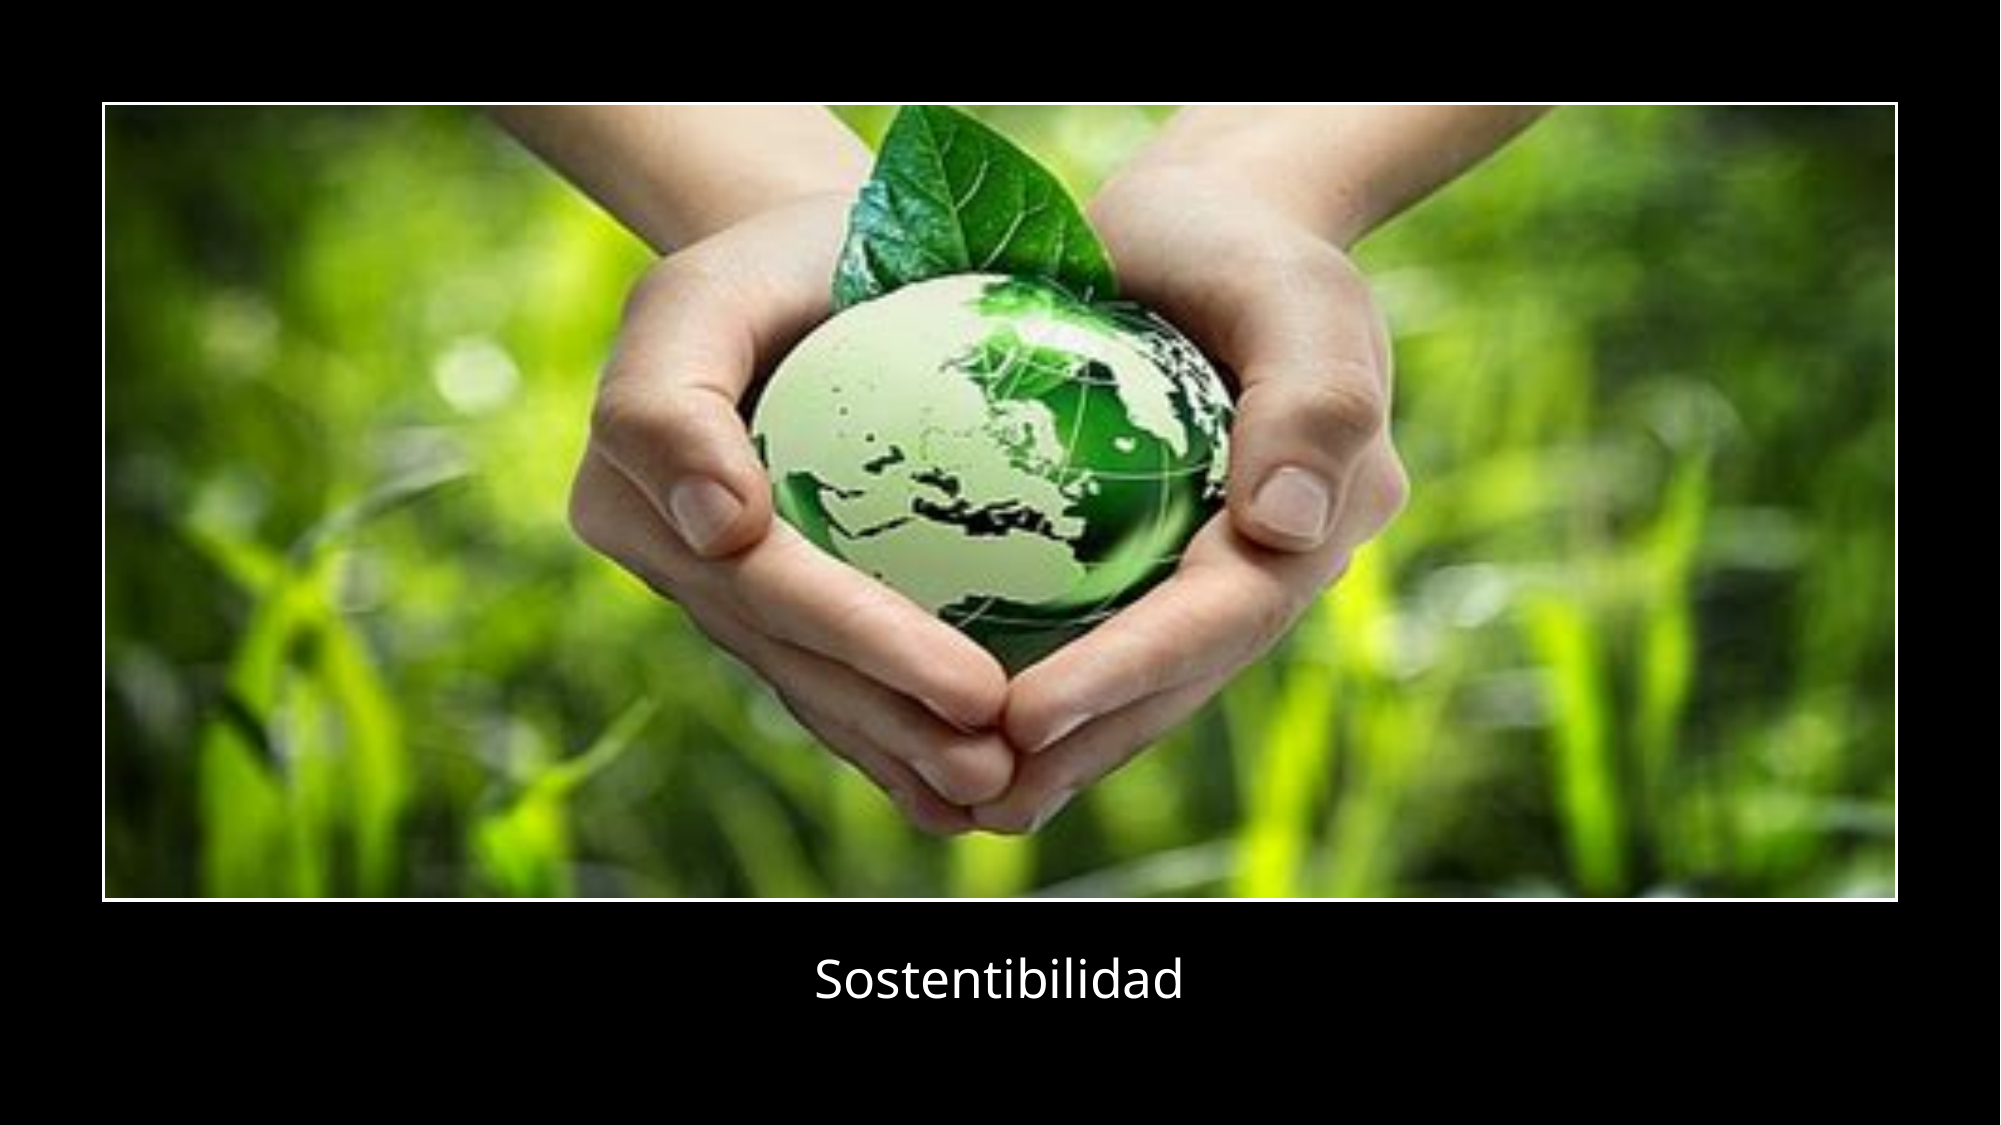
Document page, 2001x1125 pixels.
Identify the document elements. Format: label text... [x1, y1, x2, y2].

title Sostentibilidad [105, 944, 1895, 1050]
picture [104, 104, 1895, 899]
